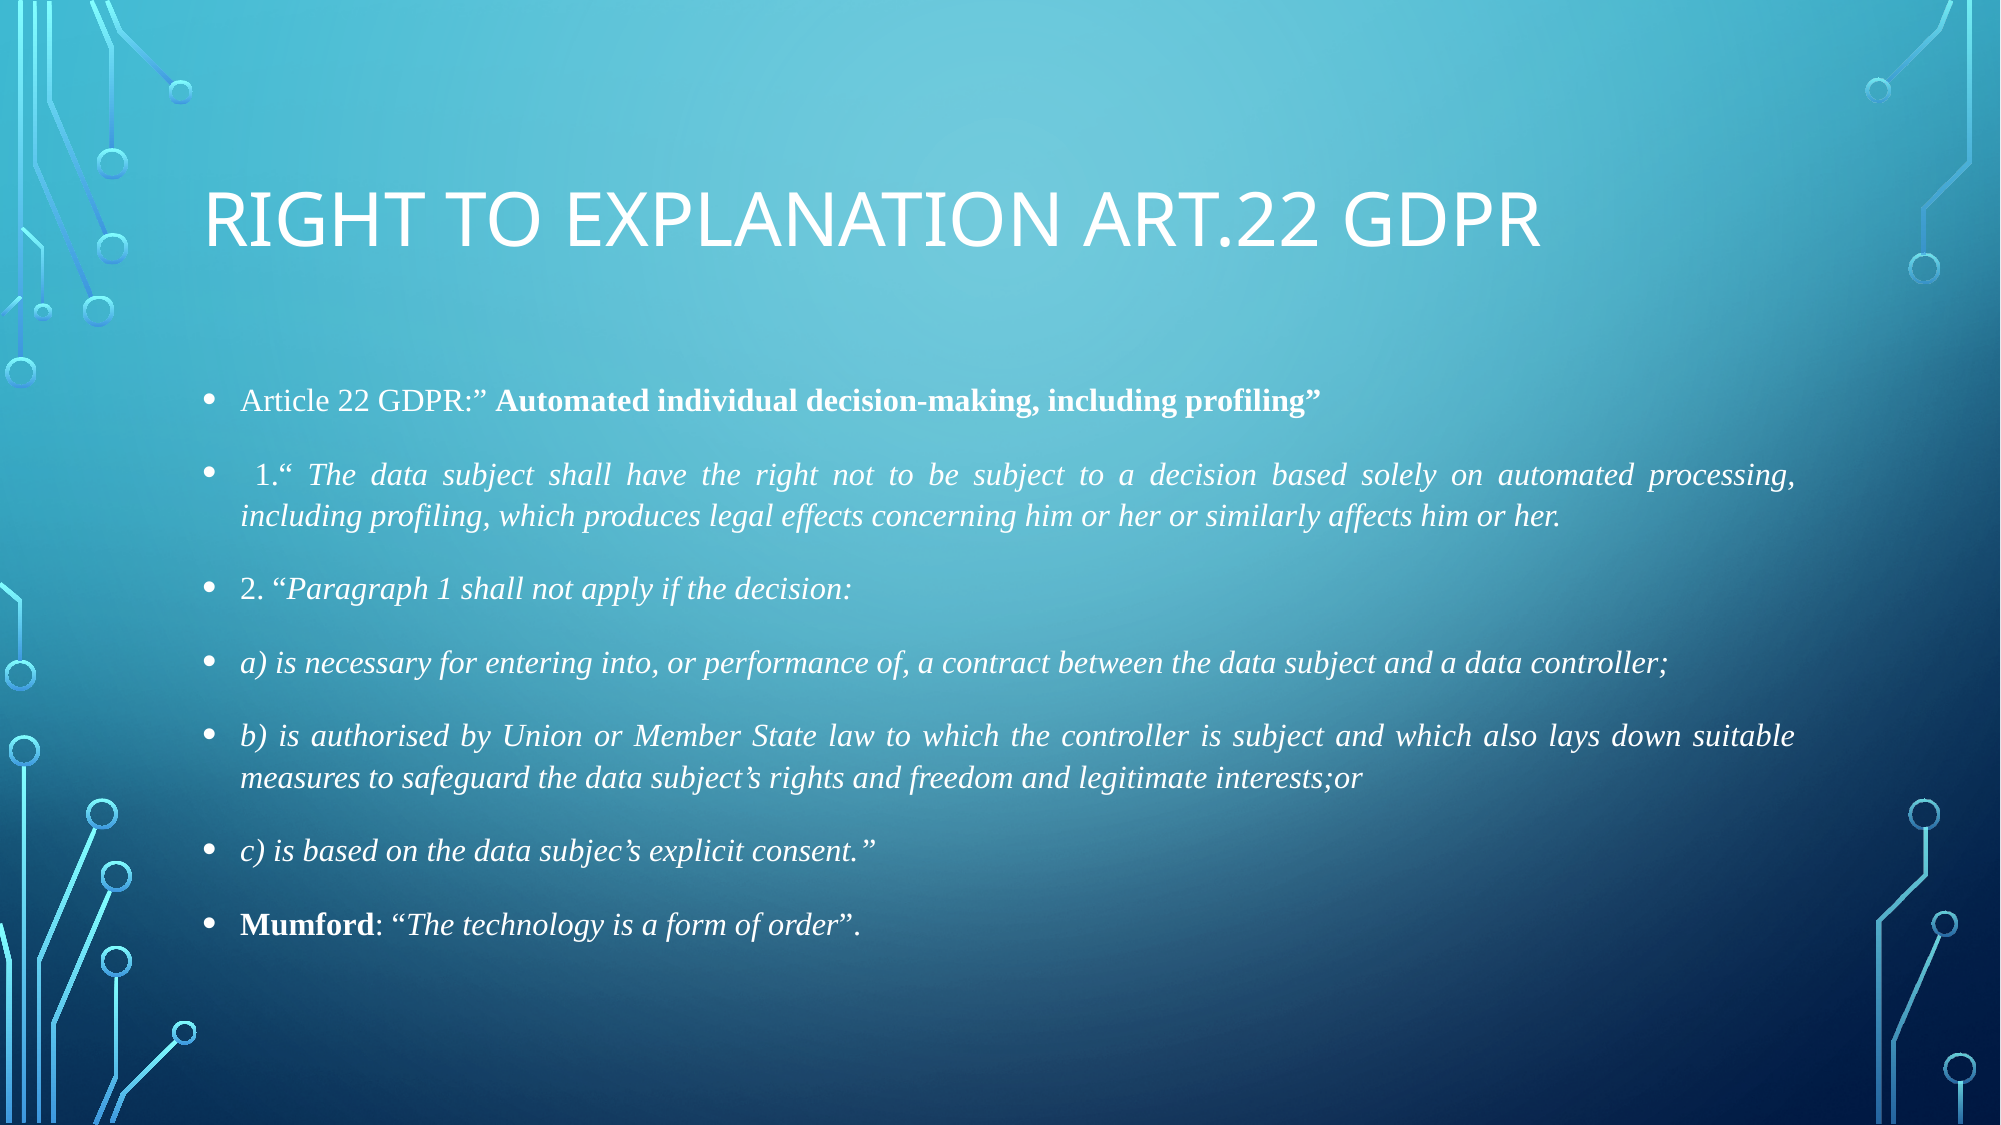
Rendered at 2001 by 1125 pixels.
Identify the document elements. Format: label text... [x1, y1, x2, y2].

title Right to explanation art.22 GDPR [187, 101, 1813, 344]
list Article 22 GDPR:” Automated individual decision-making, including profiling” 1.“ The data subject shall have the right not to be subject to a decision based solely on automated processing, including profiling, which produces legal effects concerning him or her or similarly affects him or her. 2. “Paragraph 1 shall not apply if the decision: a) is necessary for entering into, or performance of, a contract between the data subject and a data controller; b) is authorised by Union or Member State law to which the controller is subject and which also lays down suitable measures to safeguard the data subject’s rights and freedom and legitimate interests;or c) is based on the data subjec’s explicit consent.” Mumford: “The technology is a form of order”. [187, 369, 1813, 950]
